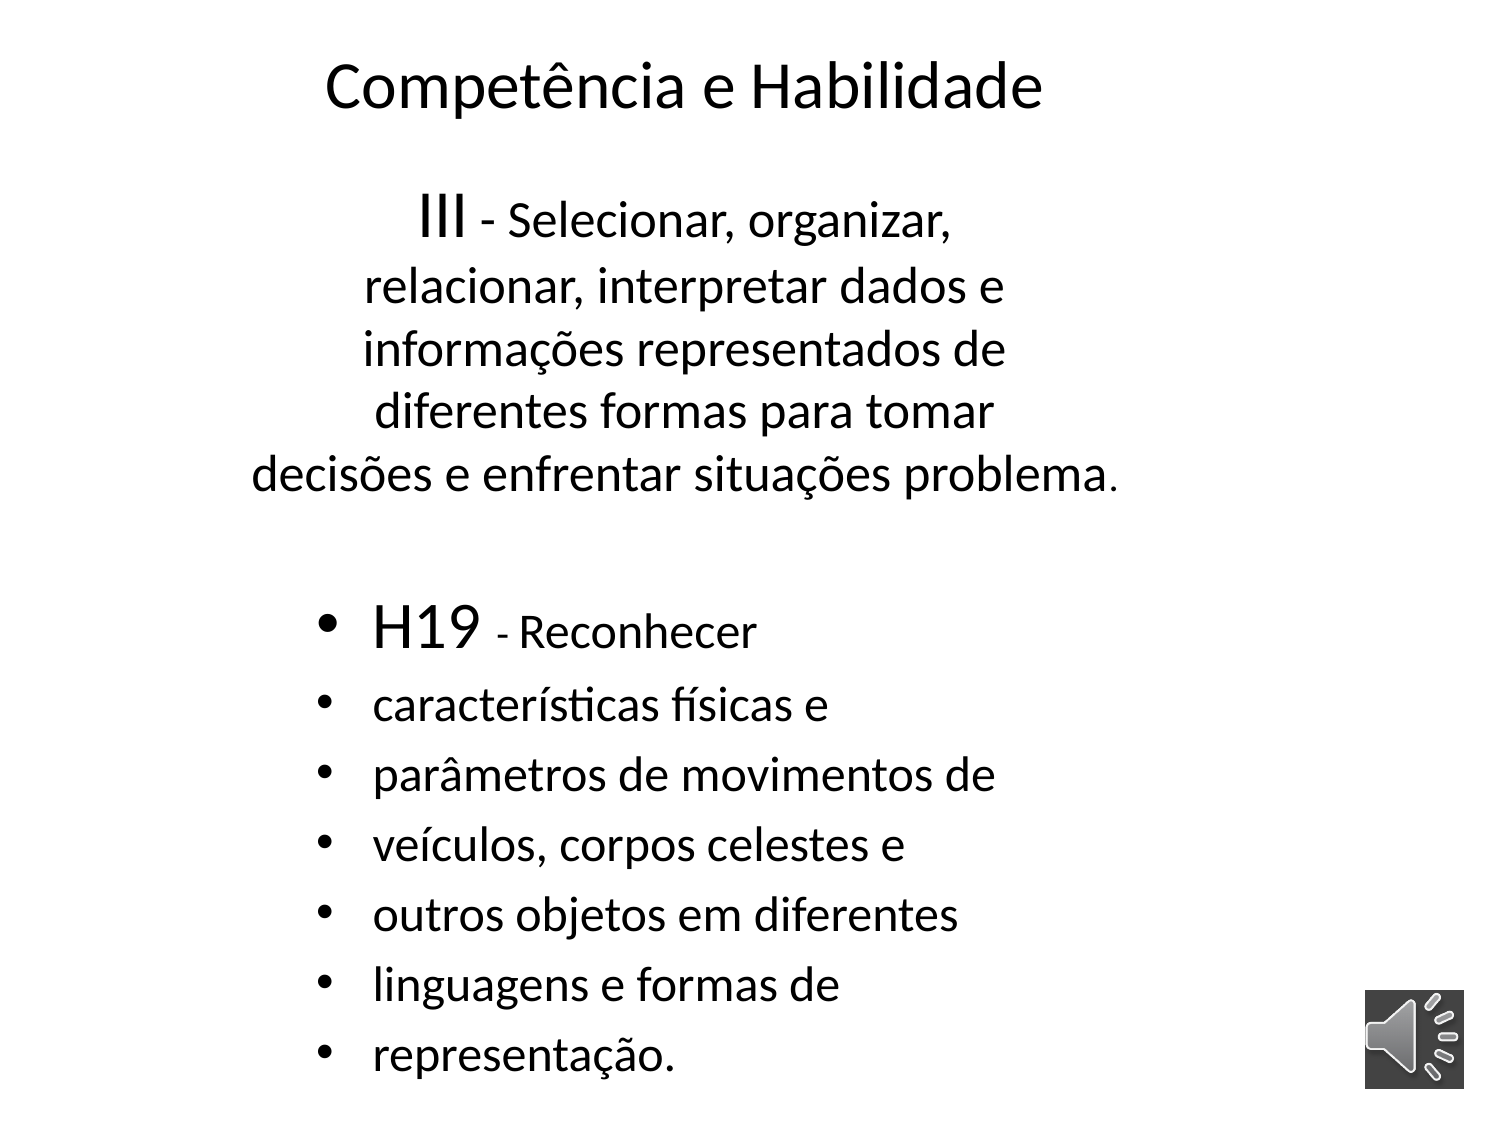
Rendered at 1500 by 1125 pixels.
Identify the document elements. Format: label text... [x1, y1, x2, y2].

picture [1364, 989, 1465, 1090]
list H19 - Reconhecer características físicas e parâmetros de movimentos de veículos, corpos celestes e outros objetos em diferentes linguagens e formas de representação. [301, 574, 1412, 1053]
title Competência e Habilidade III - Selecionar, organizar, relacionar, interpretar dados e informações representados de diferentes formas para tomar decisões e enfrentar situações problema. [76, 30, 1294, 561]
